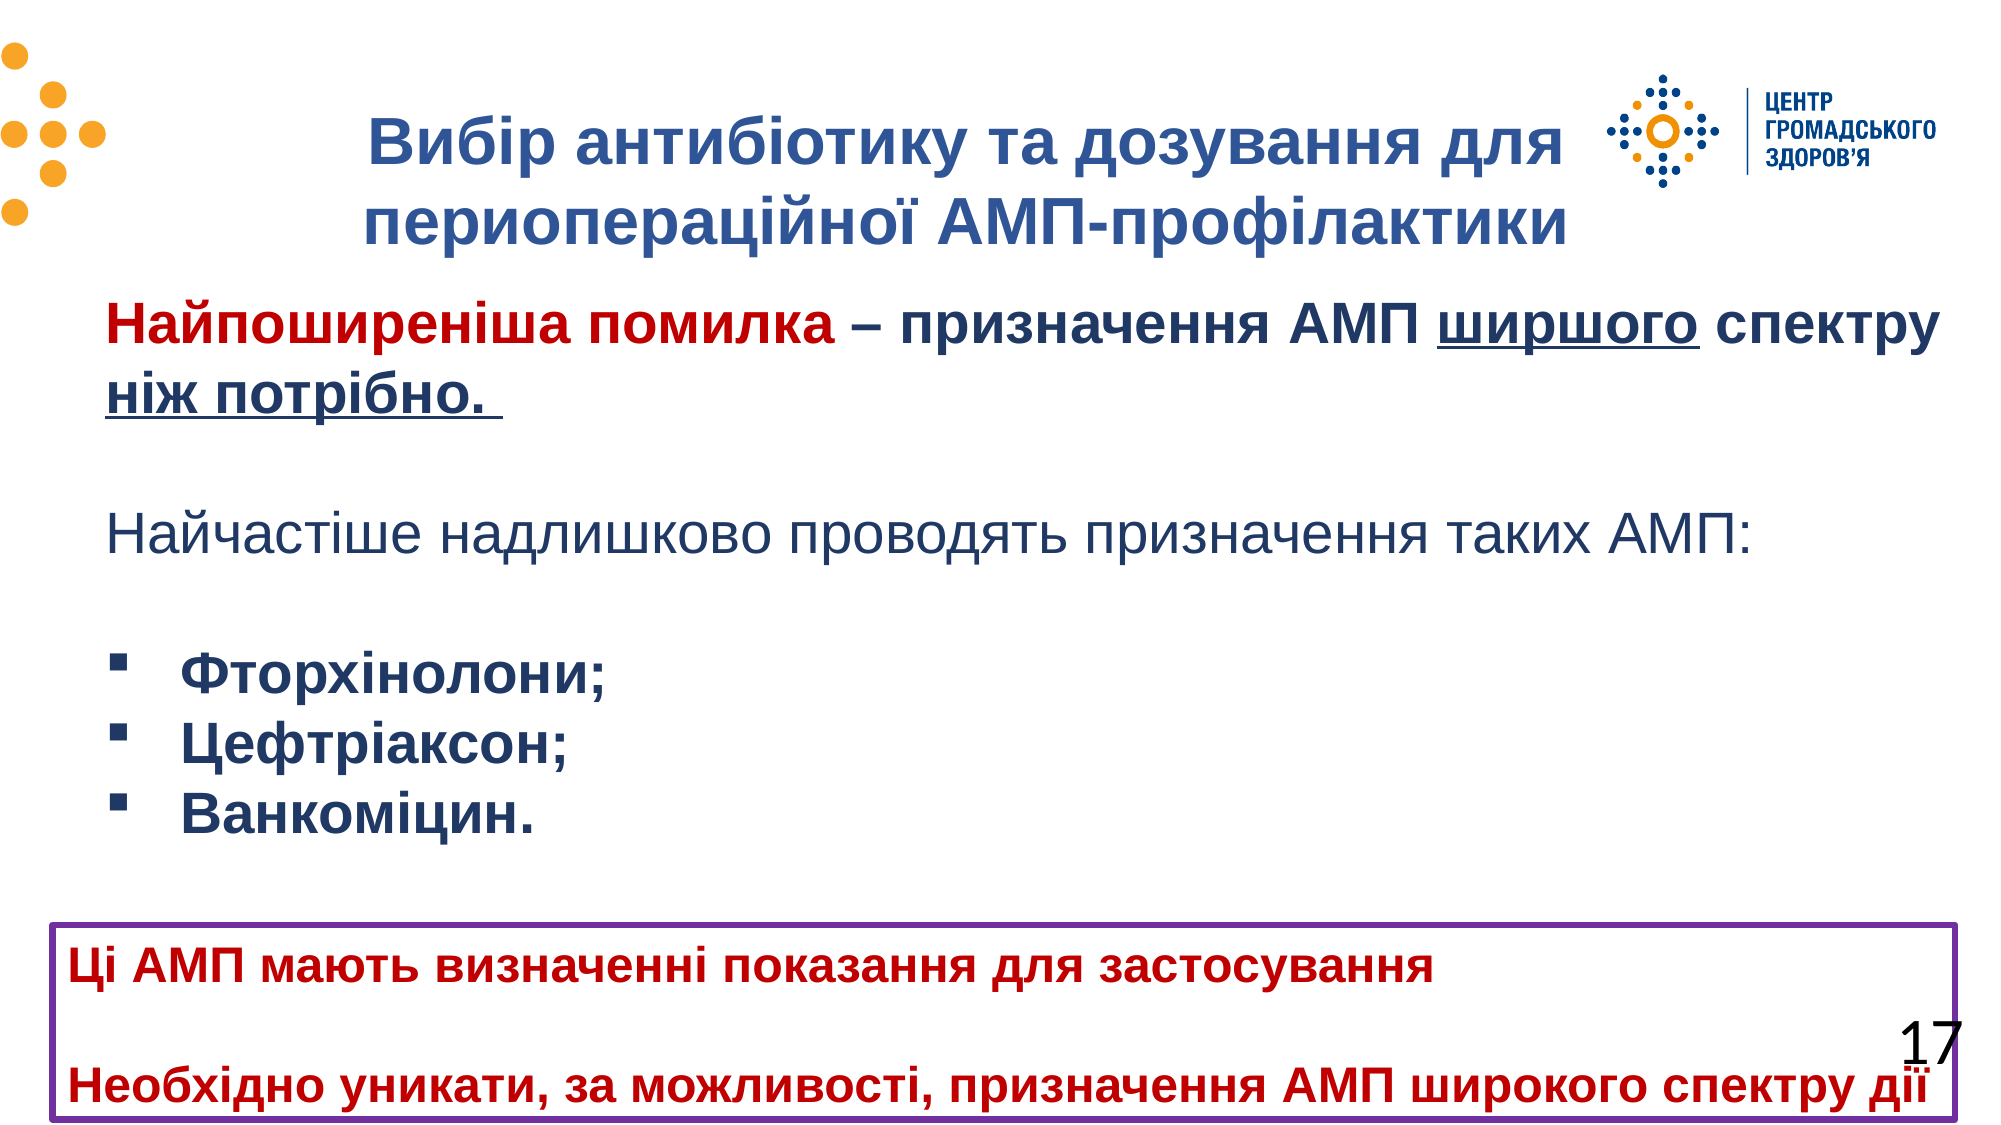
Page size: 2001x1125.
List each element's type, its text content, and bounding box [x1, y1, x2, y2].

text_box Ці АМП мають визначенні показання для застосування Необхідно уникати, за можливості, призначення АМП широкого спектру дії [52, 924, 1956, 1120]
text_box Вибір антибіотику та дозування для периопераційної АМП-профілактики [79, 90, 1854, 265]
picture [0, 42, 106, 226]
text_box Найпоширеніша помилка – призначення АМП ширшого спектру ніж потрібно. Найчастіше надлишково проводять призначення таких АМП: Фторхінолони; Цефтріаксон; Ванкоміцин. [90, 277, 2000, 852]
picture [1606, 74, 1936, 188]
slide_number 17 [1862, 987, 1972, 1088]
